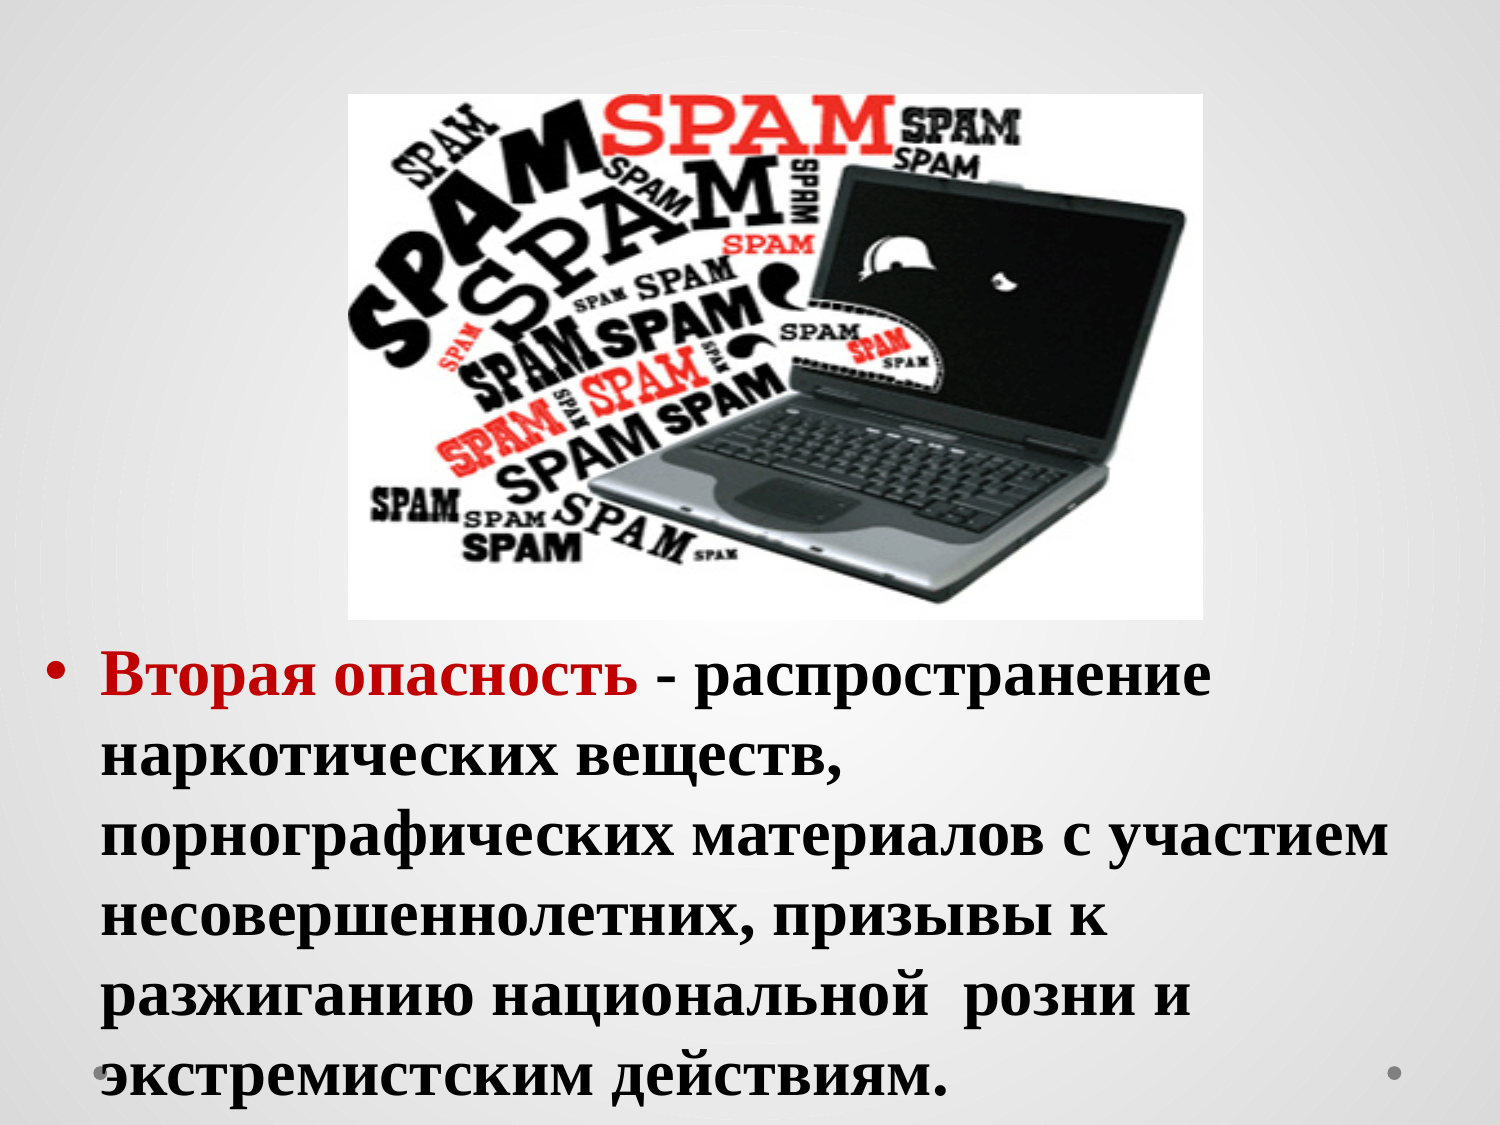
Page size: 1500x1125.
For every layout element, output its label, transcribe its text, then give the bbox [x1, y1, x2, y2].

list Вторая опасность - распространение наркотических веществ, порнографических материалов с участием несовершеннолетних, призывы к разжиганию национальной розни и экстремистским действиям. [29, 621, 1425, 1106]
picture [348, 93, 1204, 620]
